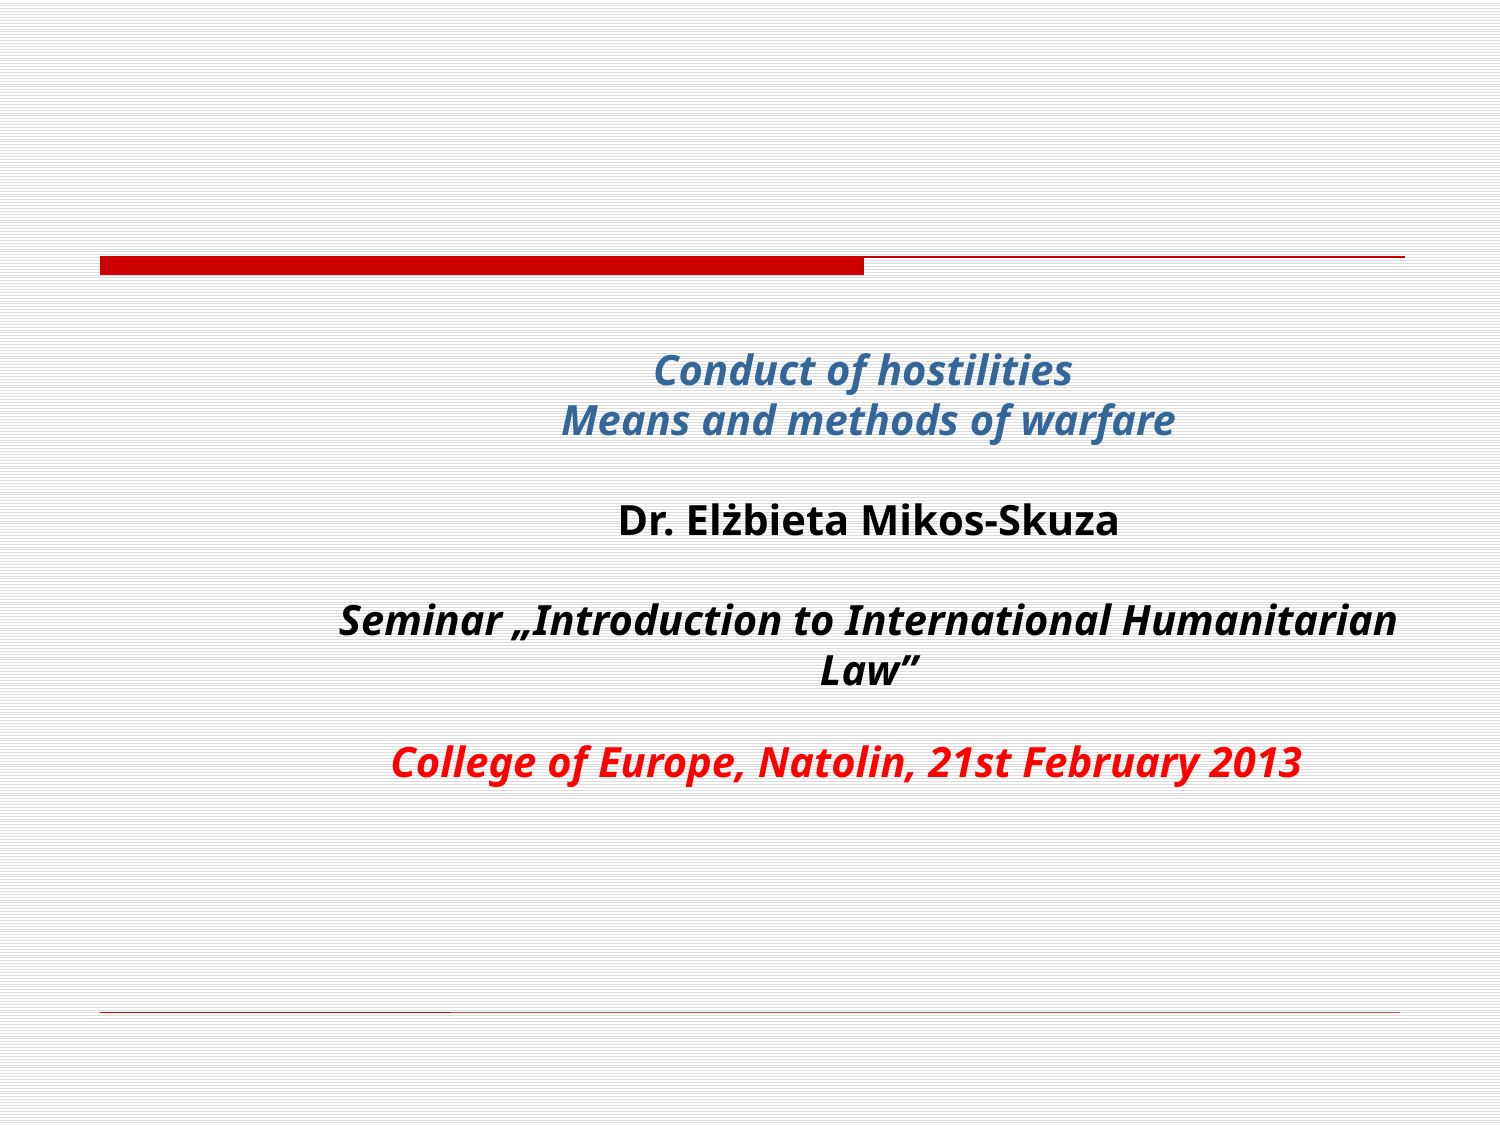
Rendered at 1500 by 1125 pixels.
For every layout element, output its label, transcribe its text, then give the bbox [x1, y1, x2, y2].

subtitle College of Europe, Natolin, 21st February 2013 [277, 727, 1416, 941]
title Conduct of hostilities Means and methods of warfare Dr. Elżbieta Mikos-Skuza Seminar „Introduction to International Humanitarian Law” [299, 299, 1438, 688]
